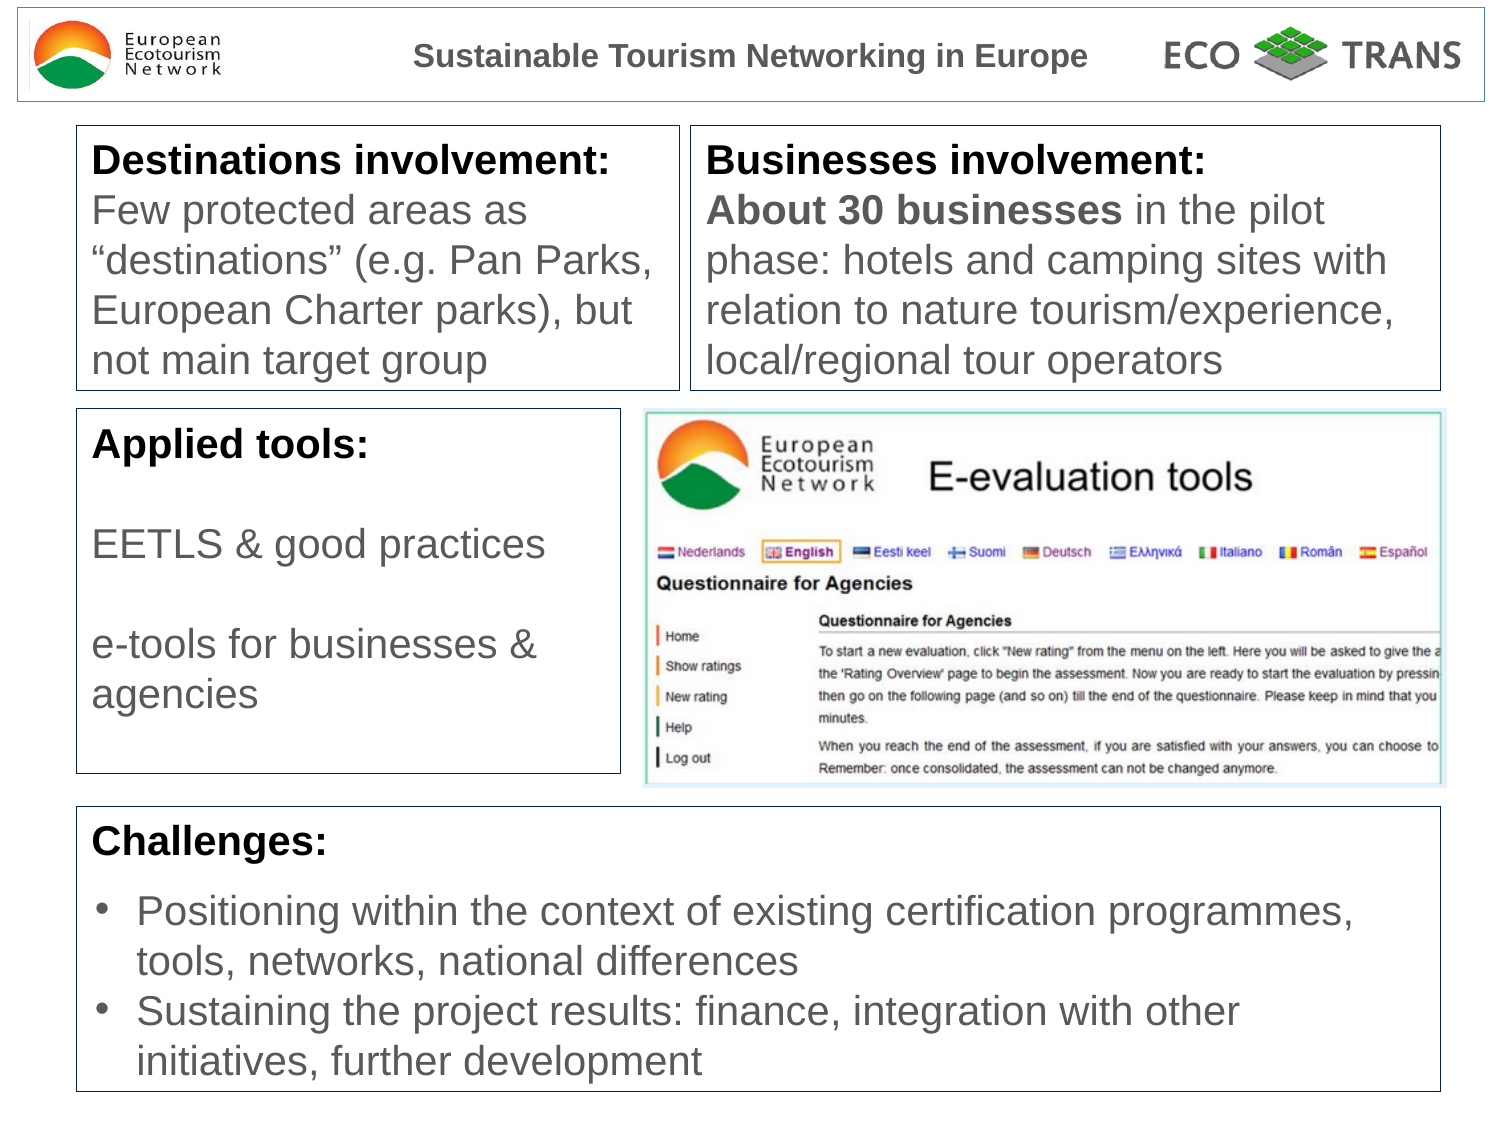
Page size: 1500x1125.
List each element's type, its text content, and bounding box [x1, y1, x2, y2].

text_box Businesses involvement: About 30 businesses in the pilot phase: hotels and camping sites with relation to nature tourism/experience, local/regional tour operators [690, 125, 1441, 391]
text_box Applied tools: EETLS & good practices e-tools for businesses & agencies [76, 408, 621, 774]
picture [643, 408, 1448, 789]
text_box Challenges: Positioning within the context of existing certification programmes, tools, networks, national differences Sustaining the project results: finance, integration with other initiatives, further development [76, 806, 1441, 1092]
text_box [17, 6, 1486, 104]
text_box Destinations involvement: Few protected areas as “destinations” (e.g. Pan Parks, European Charter parks), but not main target group [76, 125, 680, 391]
